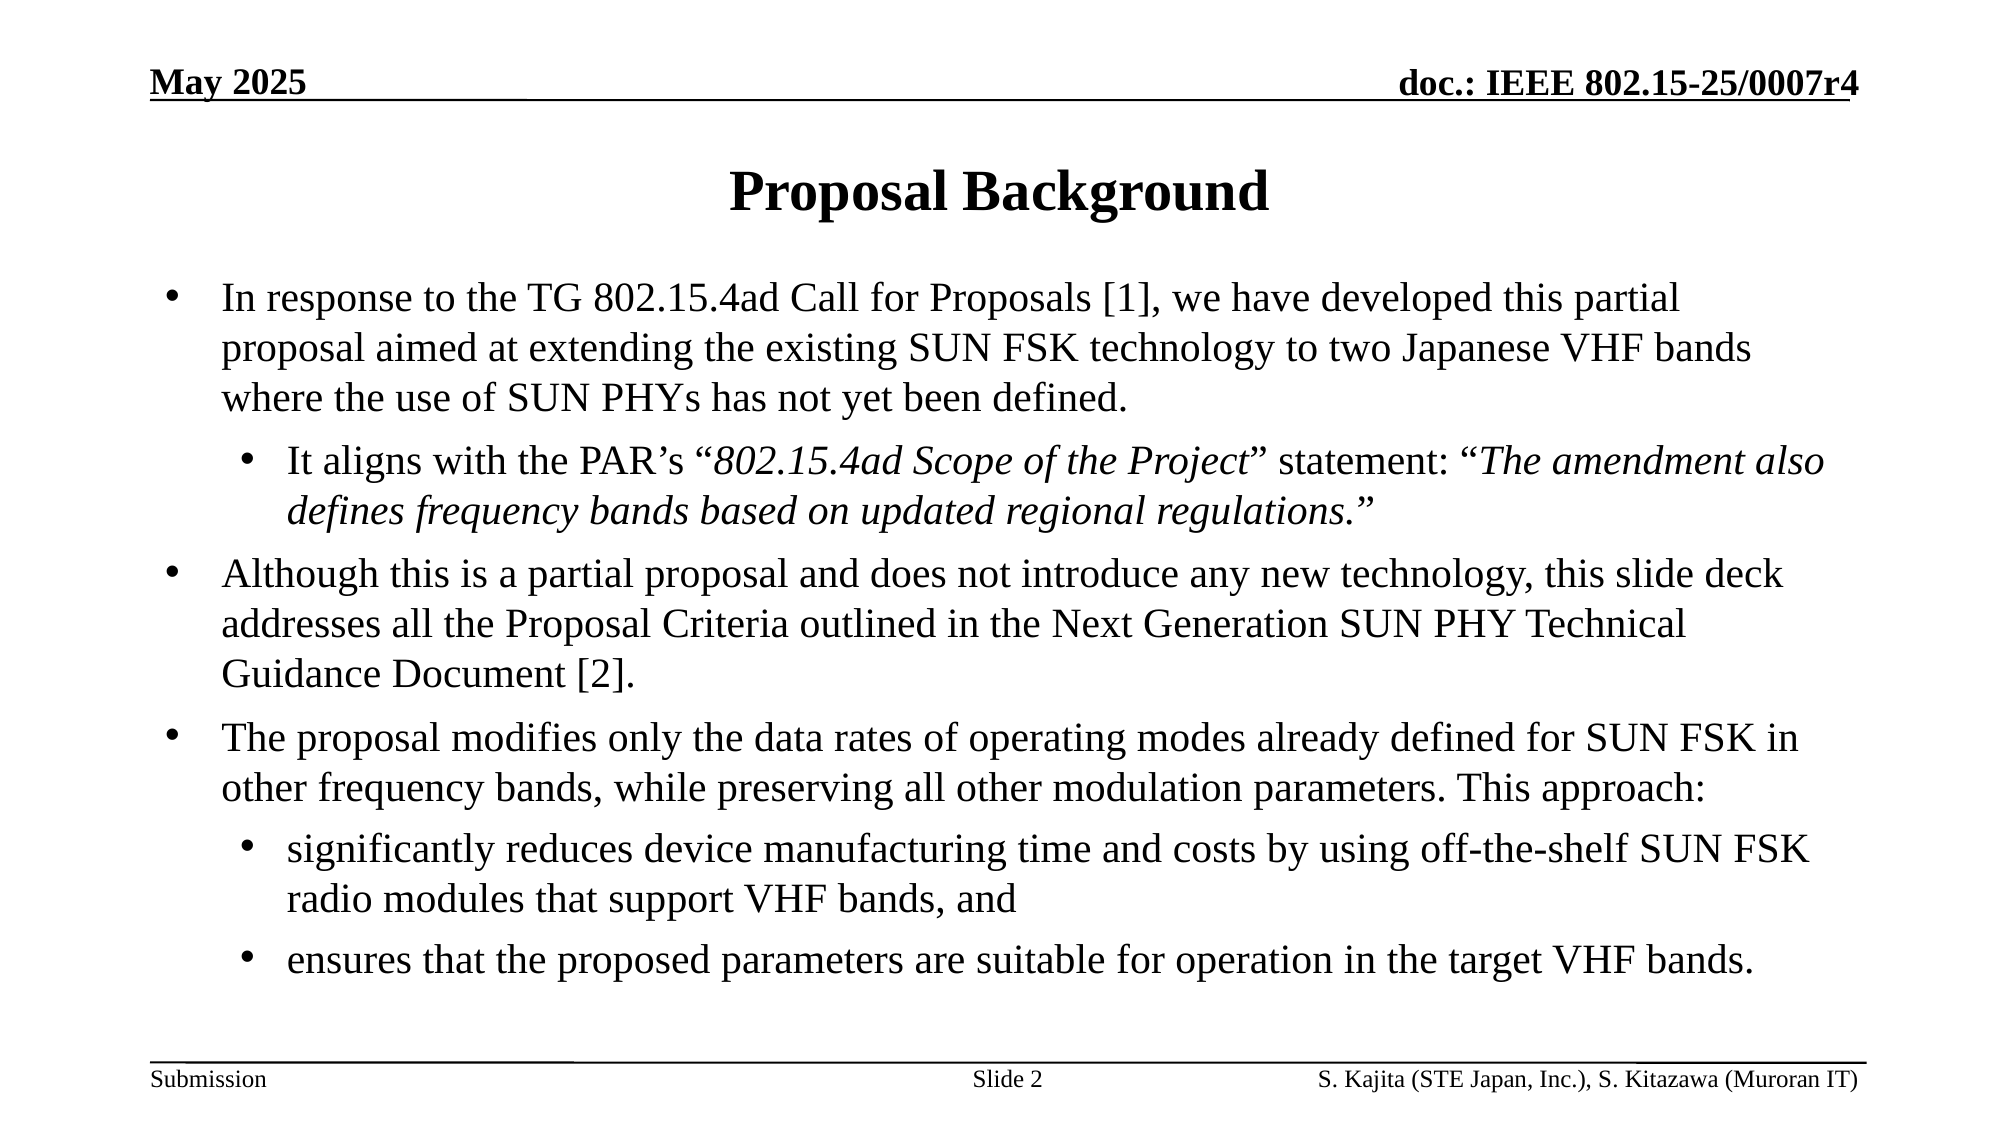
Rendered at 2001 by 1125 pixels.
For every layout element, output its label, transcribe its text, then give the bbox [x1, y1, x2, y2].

title Proposal Background [149, 112, 1850, 262]
text_box Slide 2 [950, 1062, 1066, 1122]
text_box In response to the TG 802.15.4ad Call for Proposals [1], we have developed this partial proposal aimed at extending the existing SUN FSK technology to two Japanese VHF bands where the use of SUN PHYs has not yet been defined. It aligns with the PAR’s “802.15.4ad Scope of the Project” statement: “The amendment also defines frequency bands based on updated regional regulations.” Although this is a partial proposal and does not introduce any new technology, this slide deck addresses all the Proposal Criteria outlined in the Next Generation SUN PHY Technical Guidance Document [2]. The proposal modifies only the data rates of operating modes already defined for SUN FSK in other frequency bands, while preserving all other modulation parameters. This approach: significantly reduces device manufacturing time and costs by using off-the-shelf SUN FSK radio modules that support VHF bands, and ensures that the proposed parameters are suitable for operation in the target VHF bands. [149, 262, 1850, 1050]
